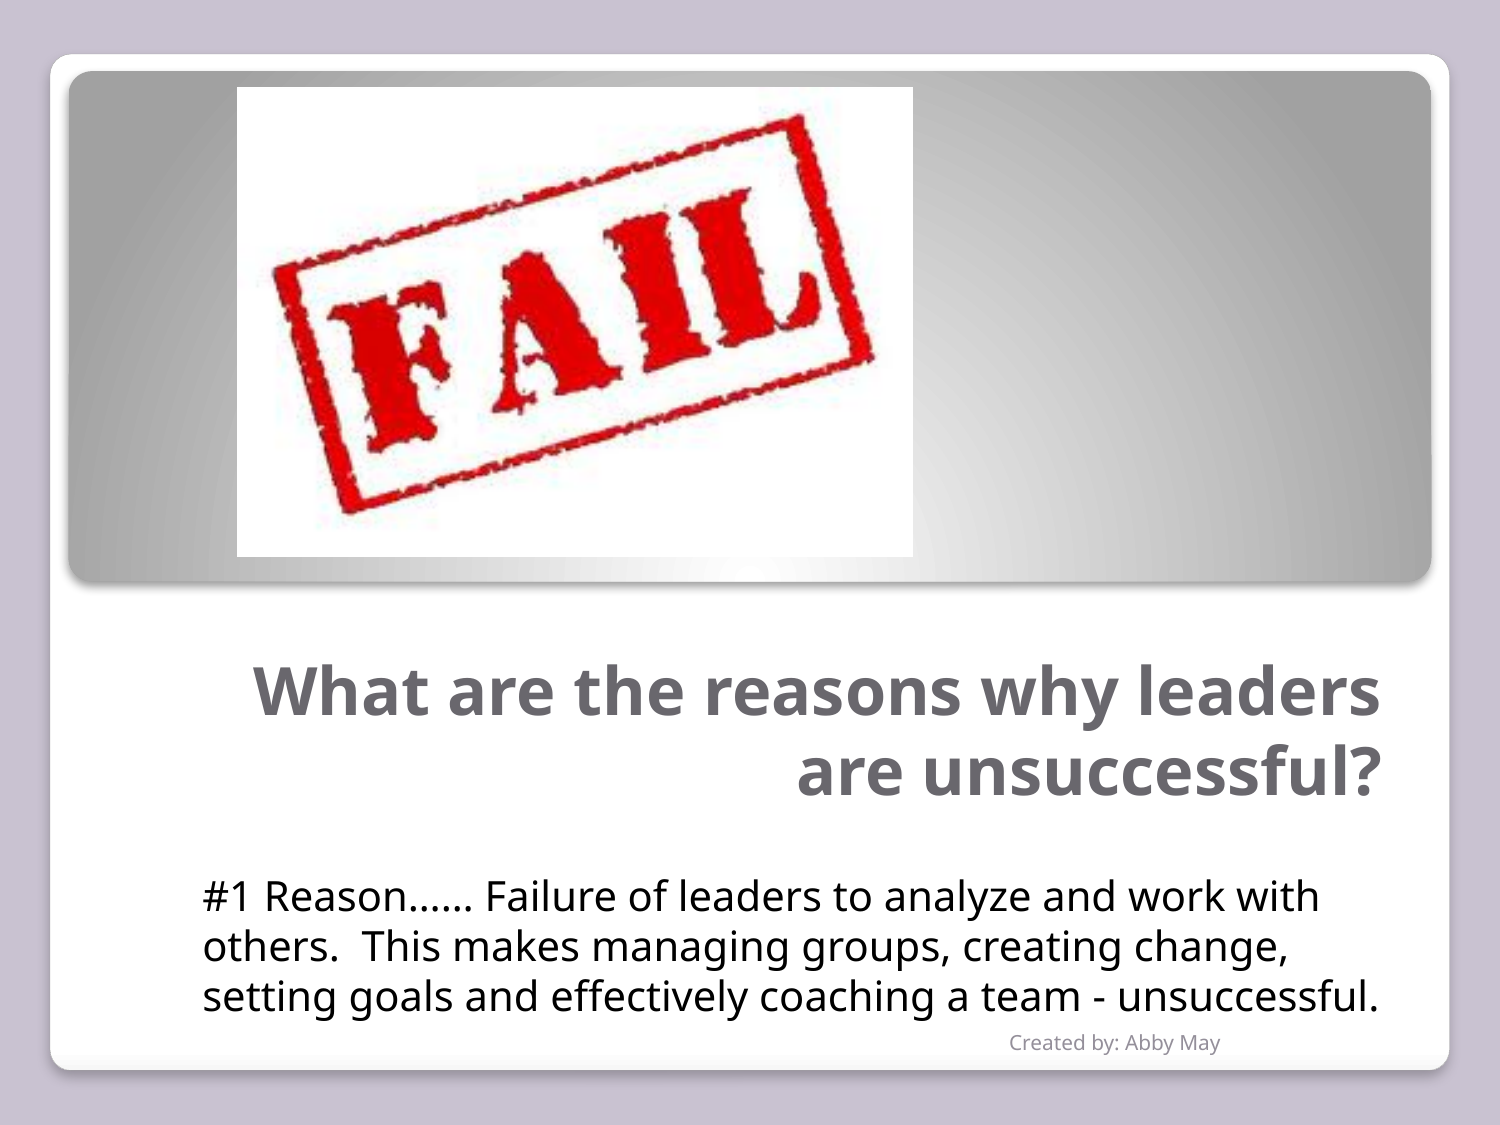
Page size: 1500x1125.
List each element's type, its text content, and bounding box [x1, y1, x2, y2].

text_box #1 Reason…… Failure of leaders to analyze and work with others. This makes managing groups, creating change, setting goals and effectively coaching a team - unsuccessful. [187, 862, 1438, 1028]
picture [237, 87, 913, 557]
title What are the reasons why leaders are unsuccessful? [174, 575, 1390, 817]
footer Created by: Abby May [994, 1002, 1370, 1063]
